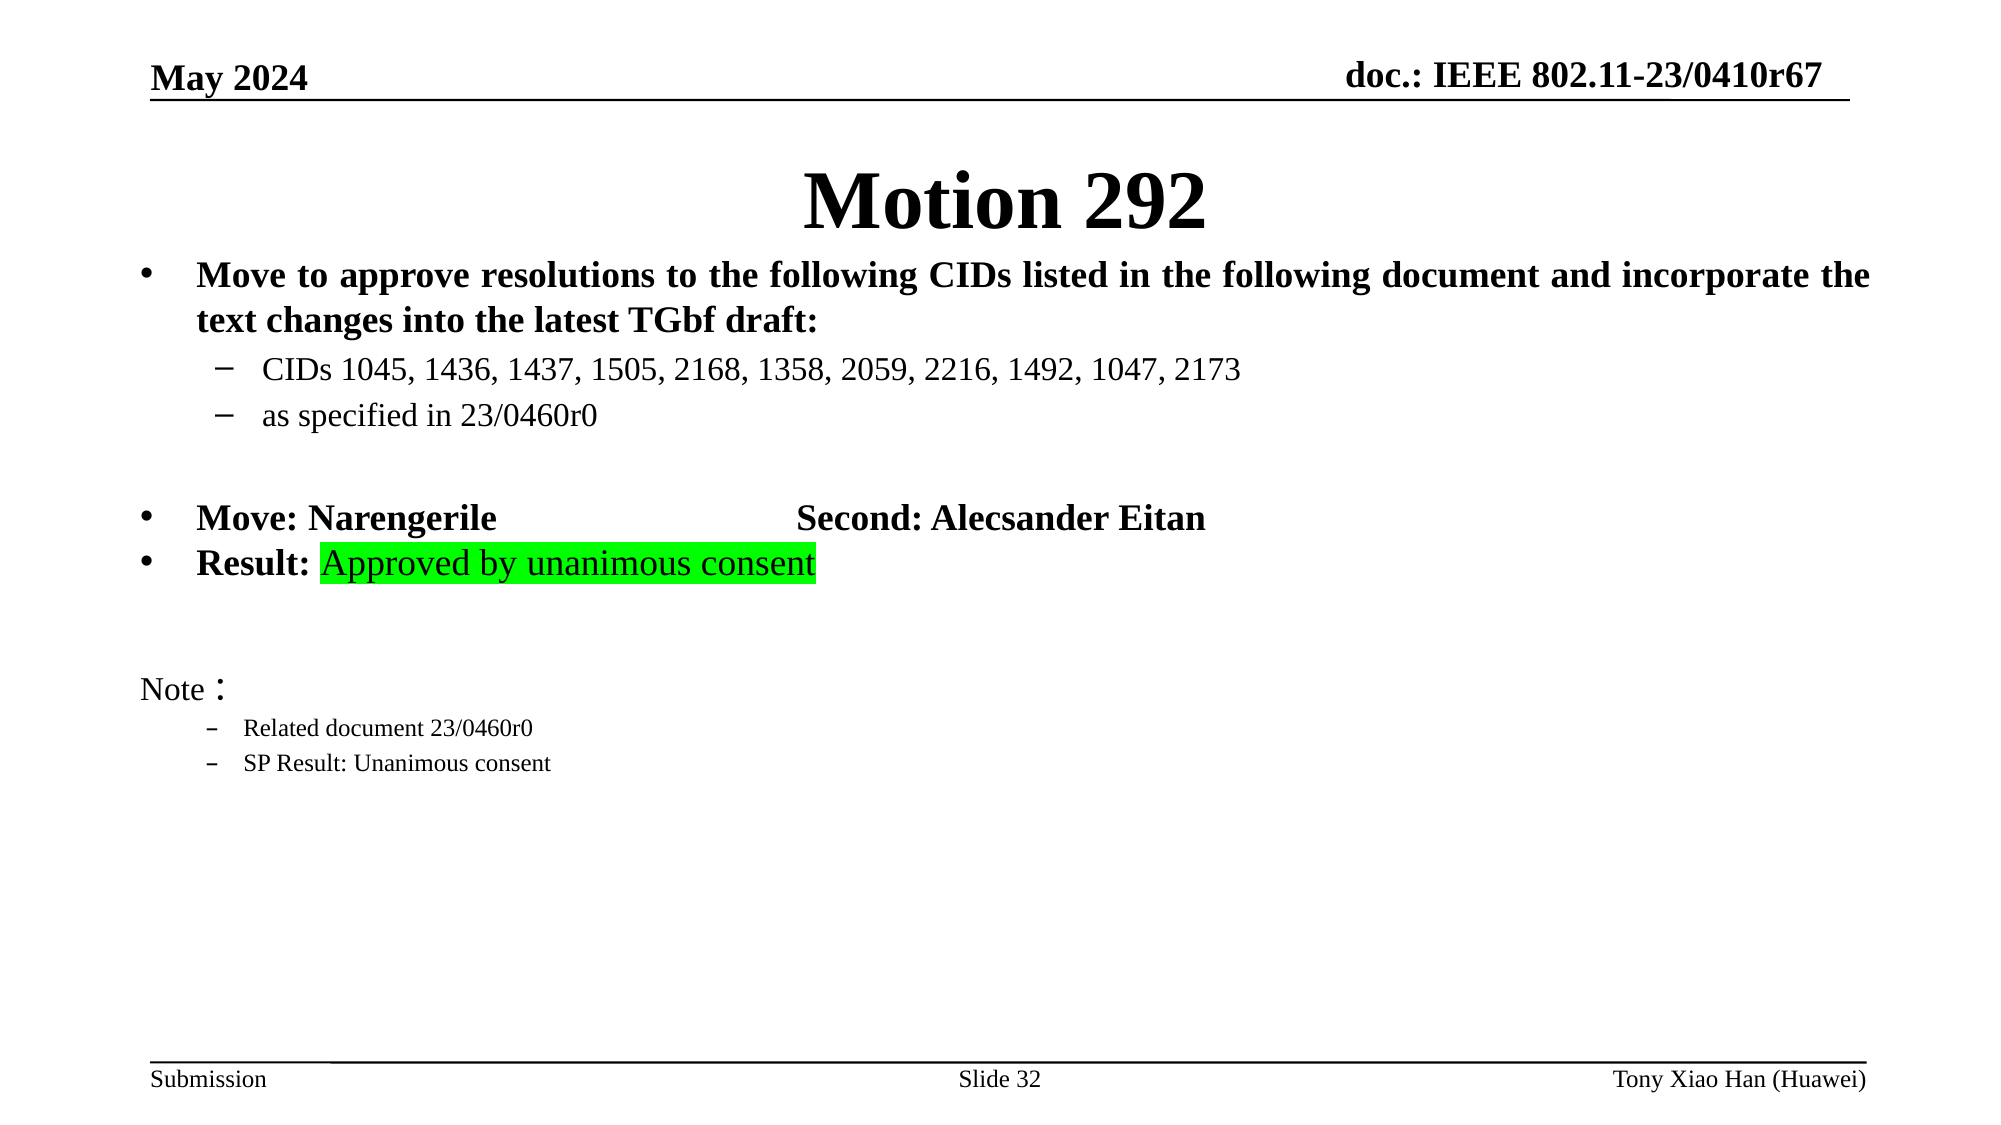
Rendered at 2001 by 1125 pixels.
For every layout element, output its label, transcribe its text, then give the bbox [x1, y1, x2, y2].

text_box Move to approve resolutions to the following CIDs listed in the following document and incorporate the text changes into the latest TGbf draft: CIDs 1045, 1436, 1437, 1505, 2168, 1358, 2059, 2216, 1492, 1047, 2173 as specified in 23/0460r0 Move: Narengerile Second: Alecsander Eitan Result: Approved by unanimous consent Note： Related document 23/0460r0 SP Result: Unanimous consent [125, 212, 1888, 900]
text_box Motion 292 [368, 137, 1644, 212]
